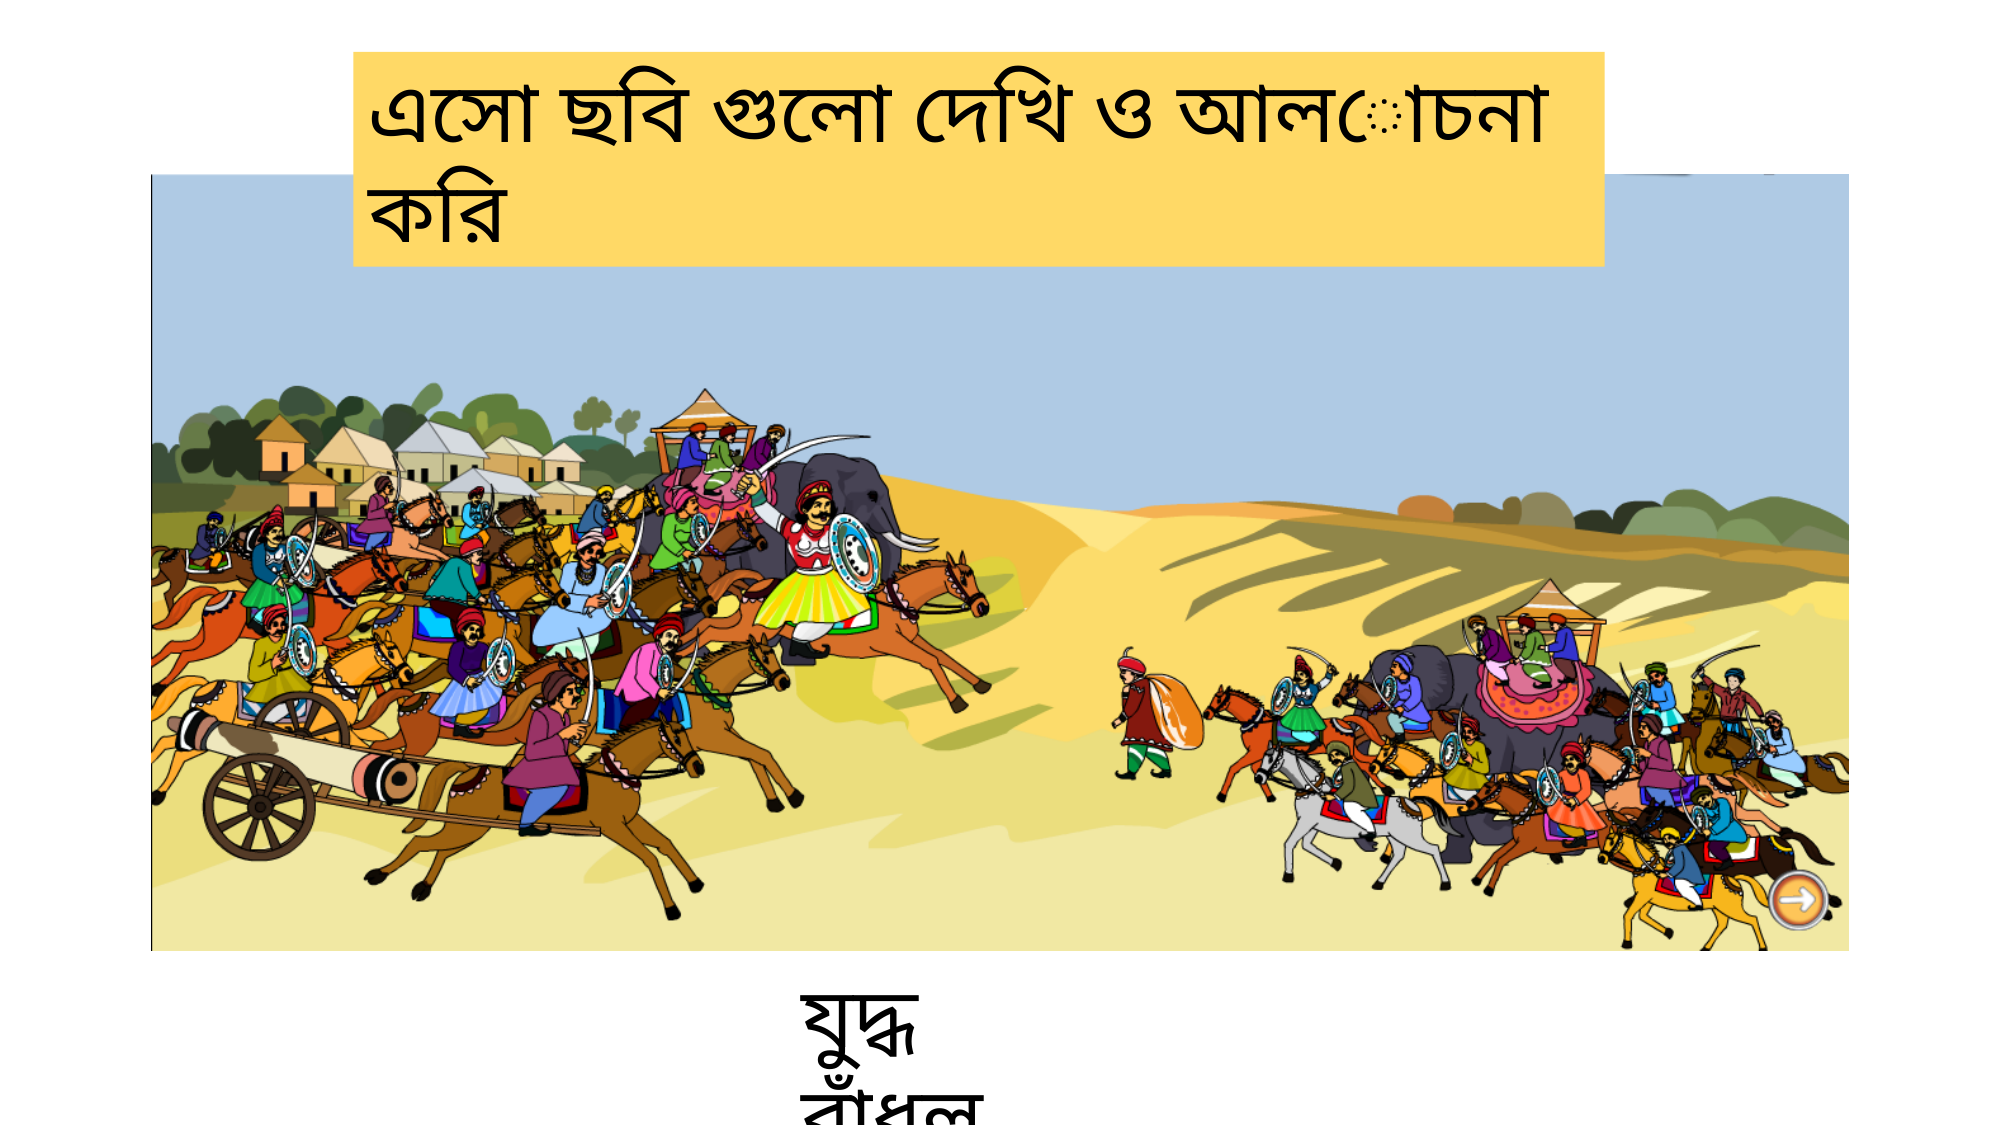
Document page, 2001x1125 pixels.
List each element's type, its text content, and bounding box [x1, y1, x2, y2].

picture [150, 174, 1849, 951]
text_box এসো ছবি গুলো দেখি ও আলোচনা করি [353, 51, 1605, 174]
text_box যুদ্ধ বাঁধল [786, 956, 1088, 1125]
